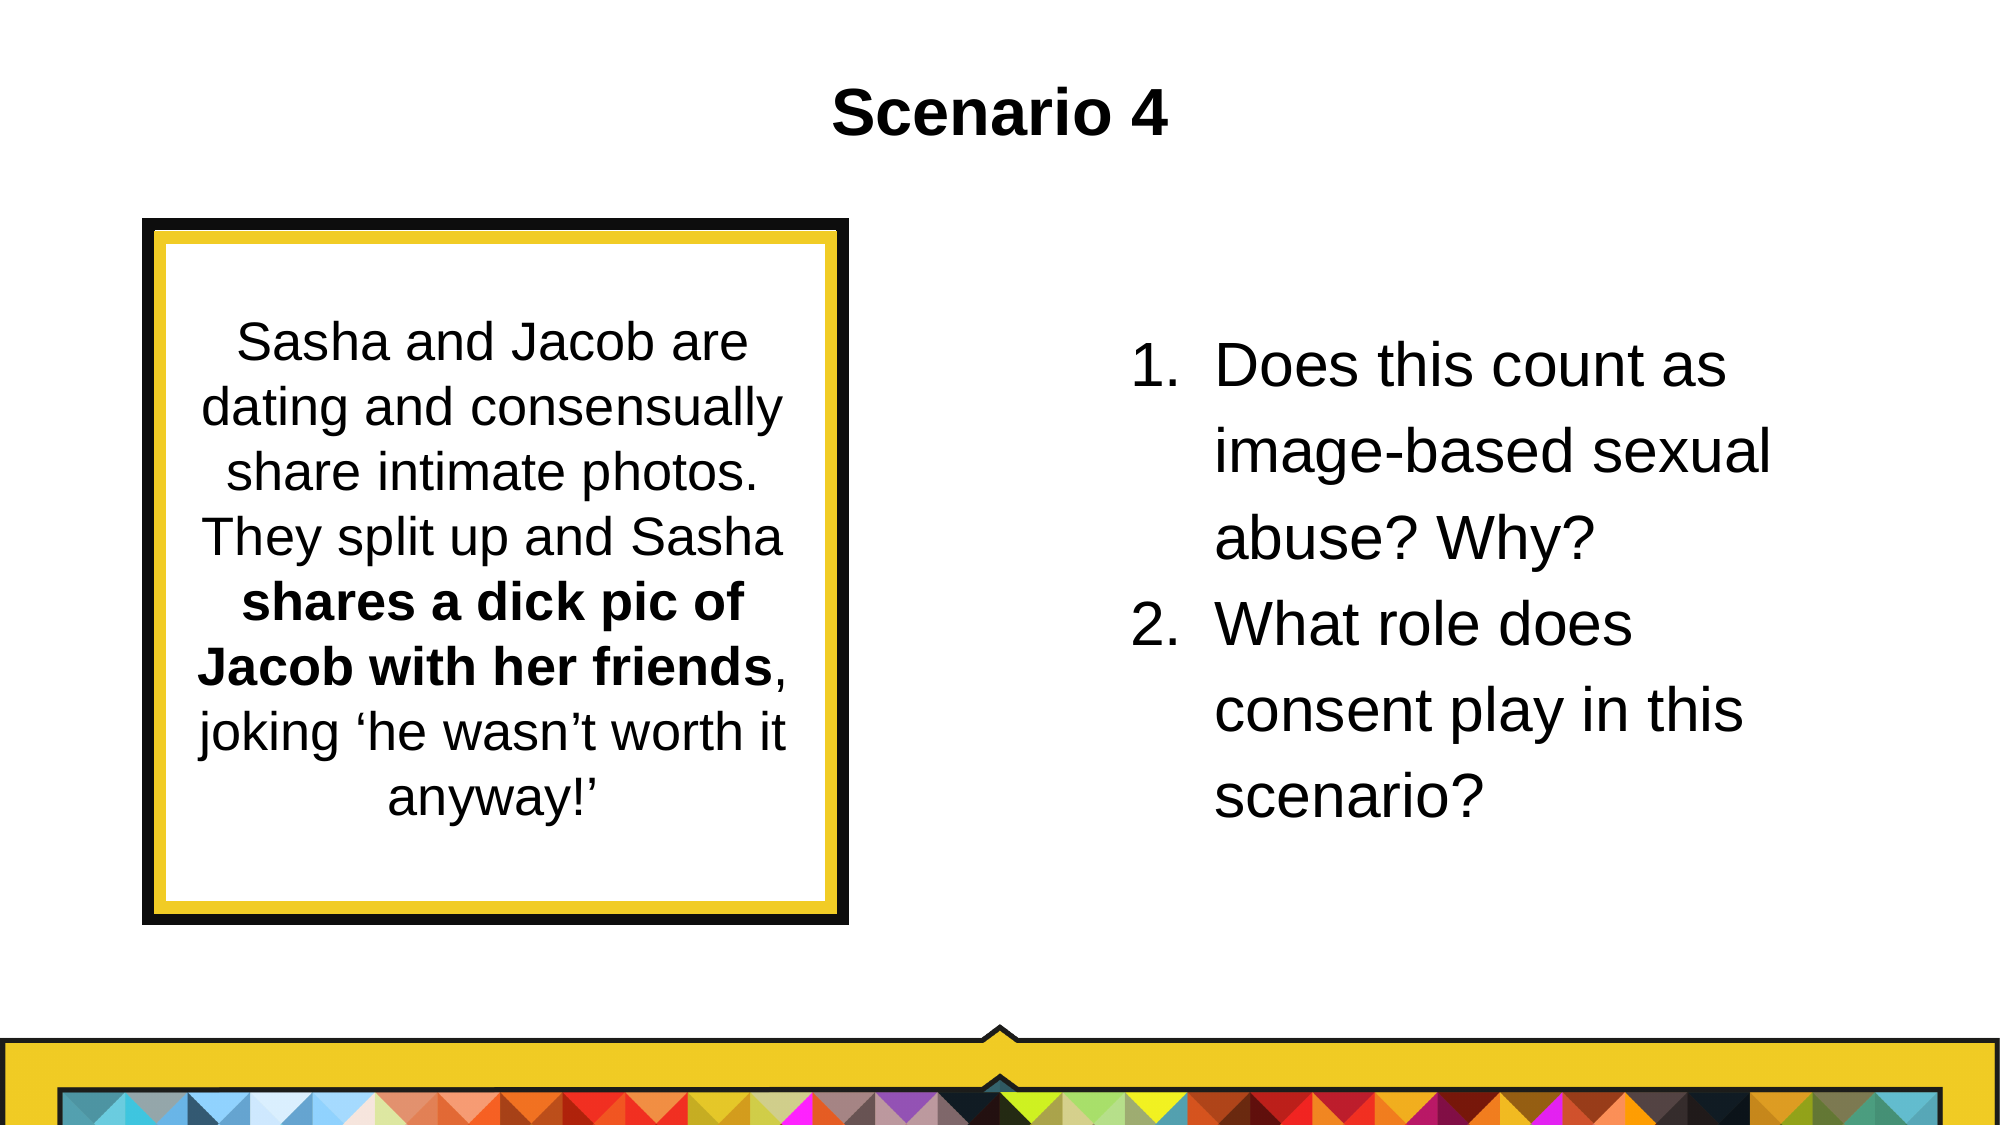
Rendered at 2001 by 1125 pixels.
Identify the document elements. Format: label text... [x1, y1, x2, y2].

picture [0, 968, 2000, 1125]
text_box Does this count as image-based sexual abuse? Why? What role does consent play in this scenario? [1115, 224, 1879, 919]
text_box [148, 224, 843, 919]
title Scenario 4 [74, 59, 1926, 168]
